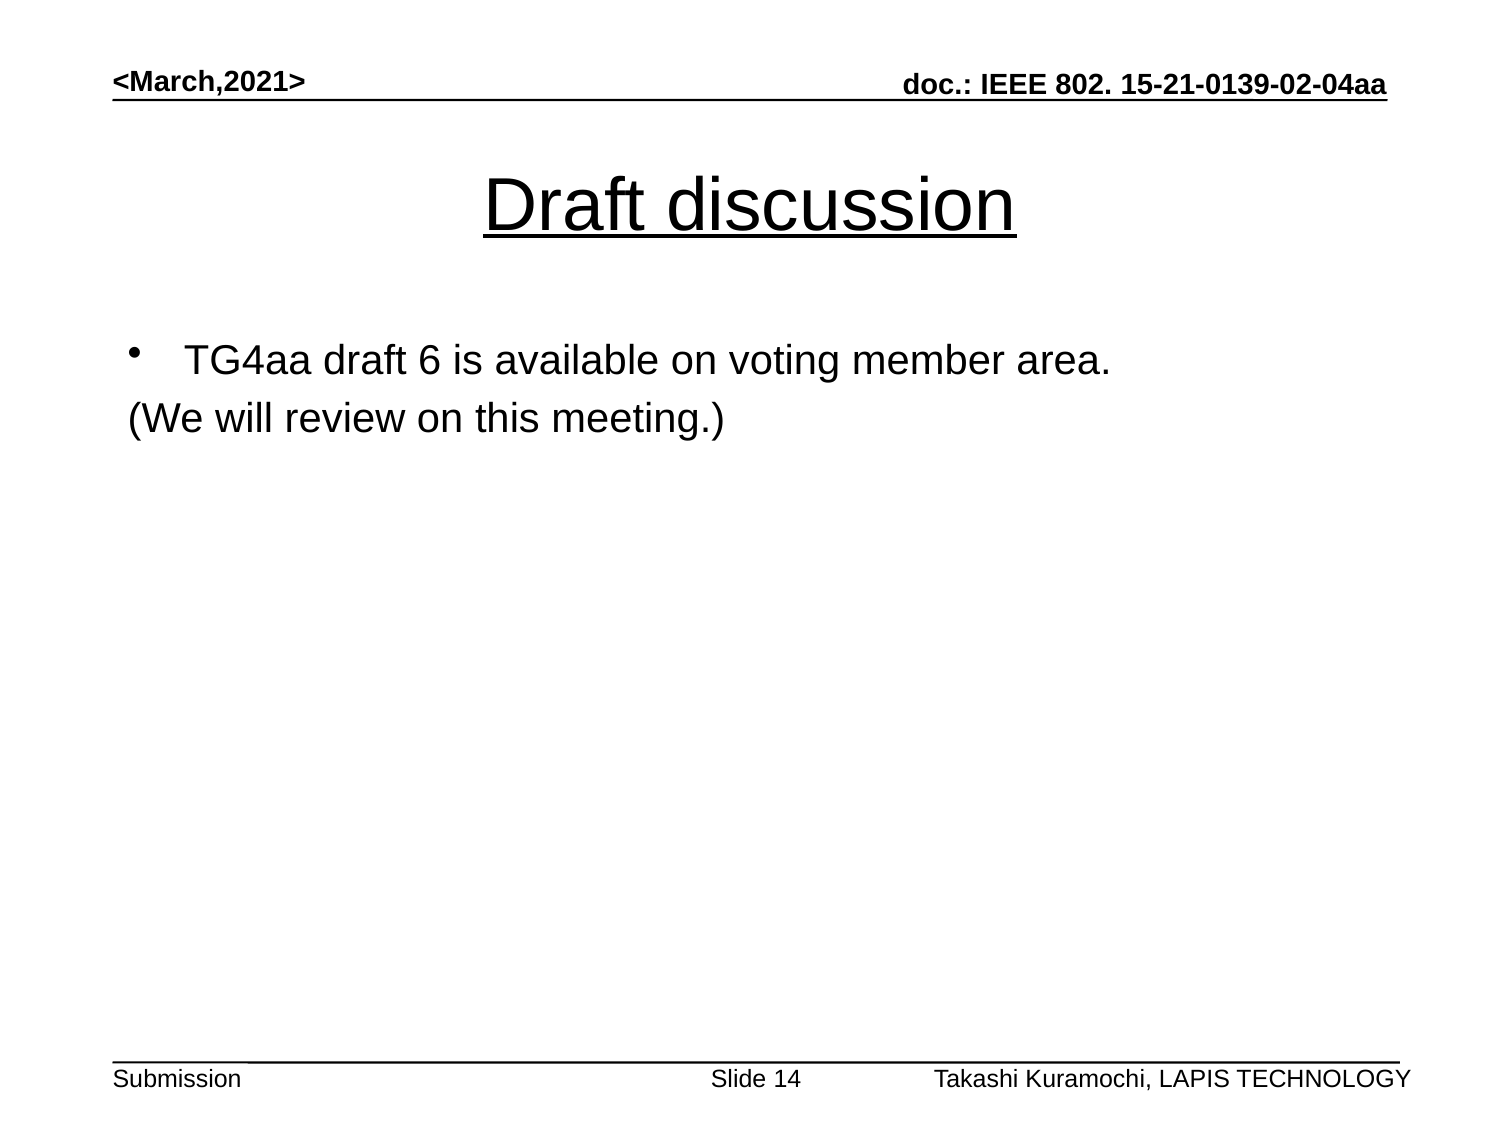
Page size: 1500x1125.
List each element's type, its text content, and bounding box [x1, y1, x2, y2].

list TG4aa draft 6 is available on voting member area. (We will review on this meeting.) [112, 324, 1388, 1000]
footer Takashi Kuramochi, LAPIS TECHNOLOGY [820, 1062, 1413, 1093]
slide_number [112, 62, 375, 98]
slide_number Slide 14 [709, 1062, 803, 1093]
title Draft discussion [112, 112, 1388, 288]
